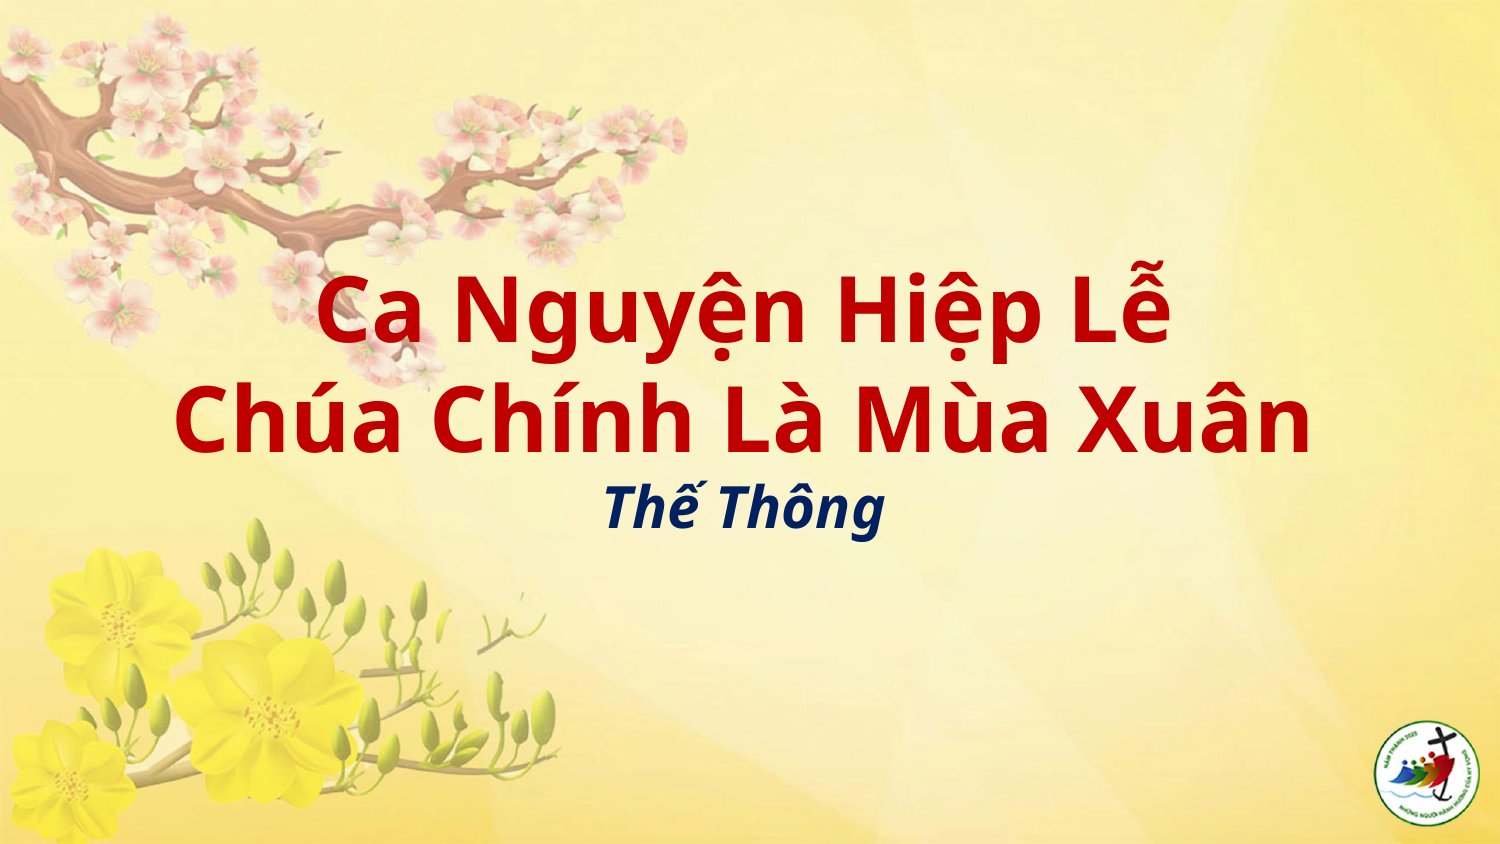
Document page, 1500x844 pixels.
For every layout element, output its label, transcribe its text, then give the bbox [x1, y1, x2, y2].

title Ca Nguyện Hiệp Lễ Chúa Chính Là Mùa Xuân Thế Thông [0, 184, 1488, 607]
picture [0, 0, 1500, 844]
